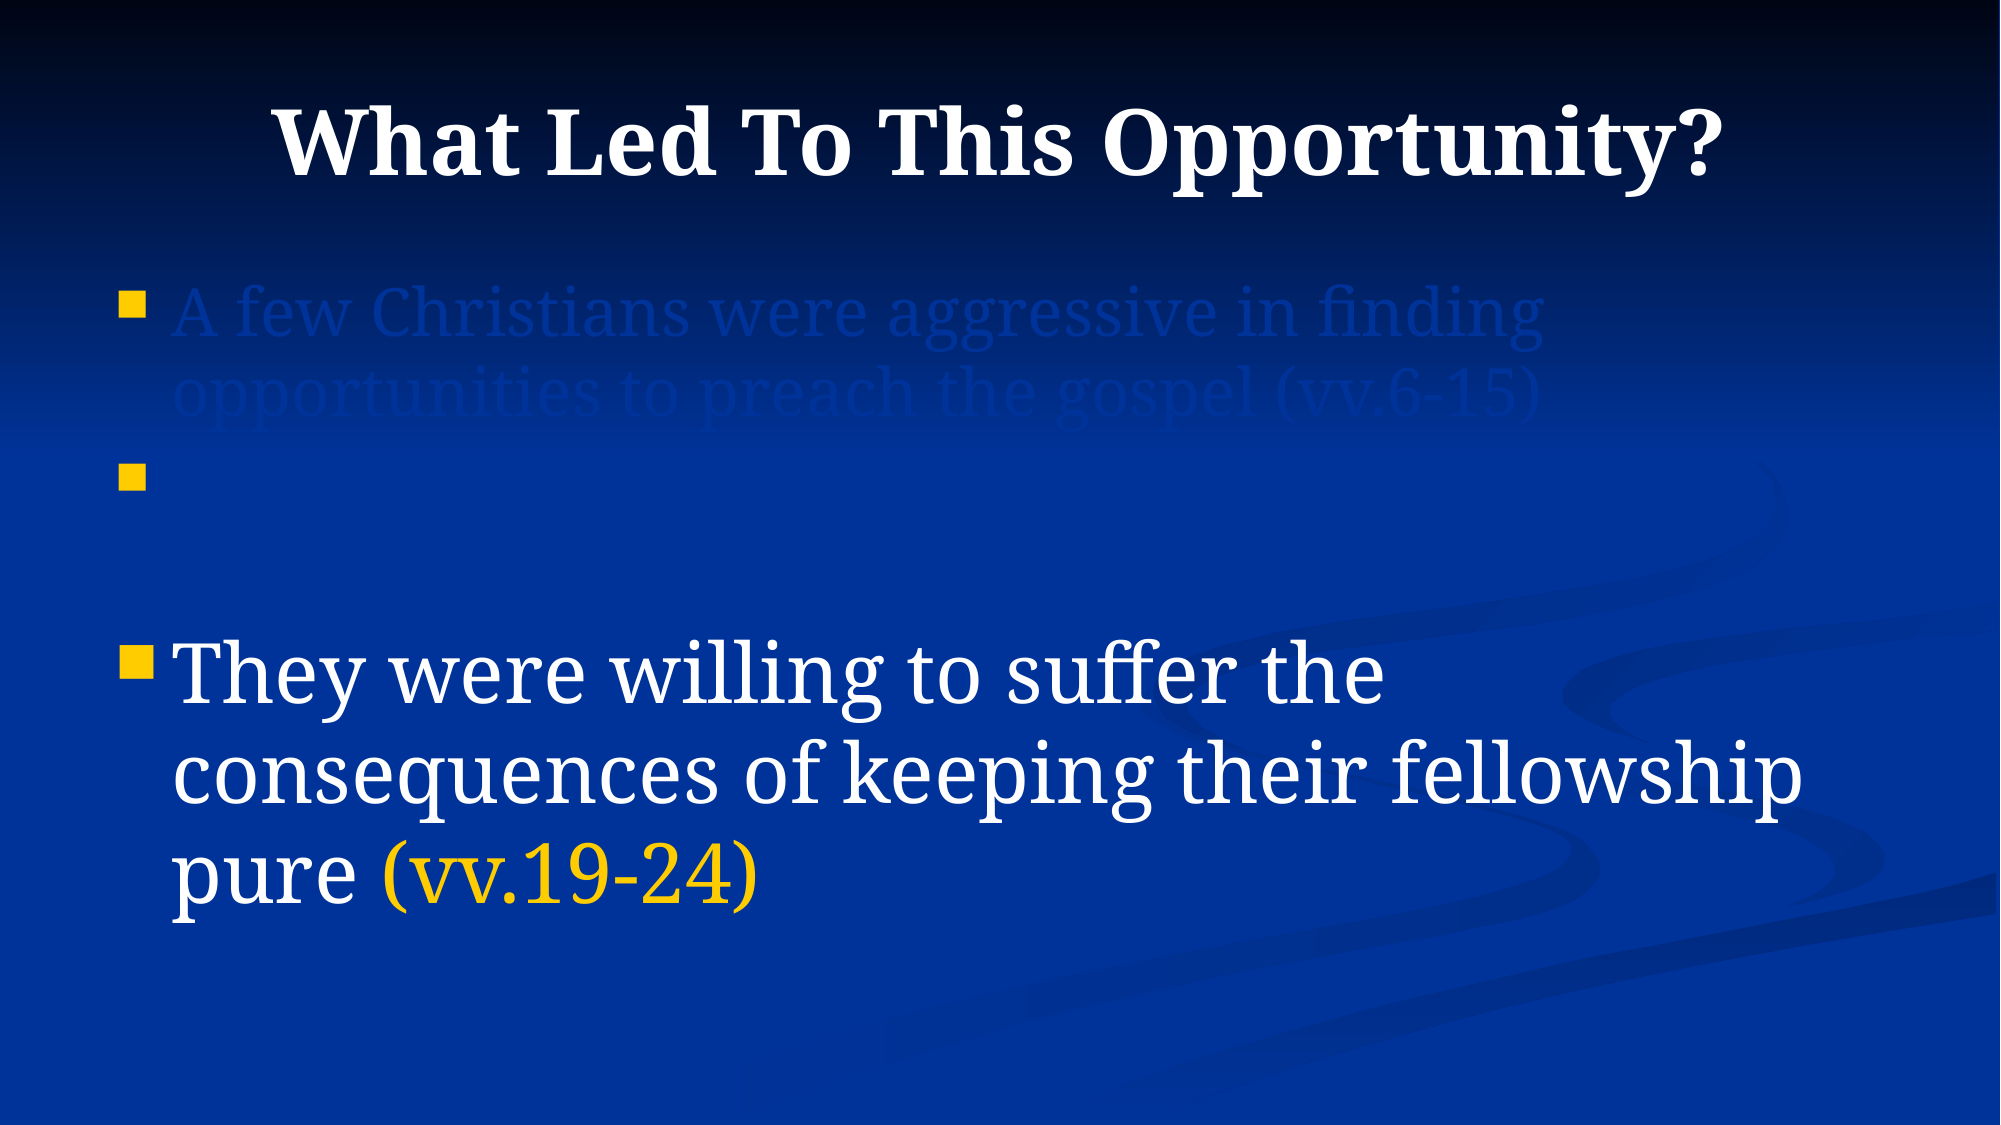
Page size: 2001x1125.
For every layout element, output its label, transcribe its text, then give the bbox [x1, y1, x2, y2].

title What Led To This Opportunity? [99, 44, 1901, 233]
list A few Christians were aggressive in finding opportunities to preach the gospel (vv.6-15) They rejected the pressure to be in fellowship with error (vv.16-18) They were willing to suffer the consequences of keeping their fellowship pure (vv.19-24) [99, 262, 1901, 1006]
